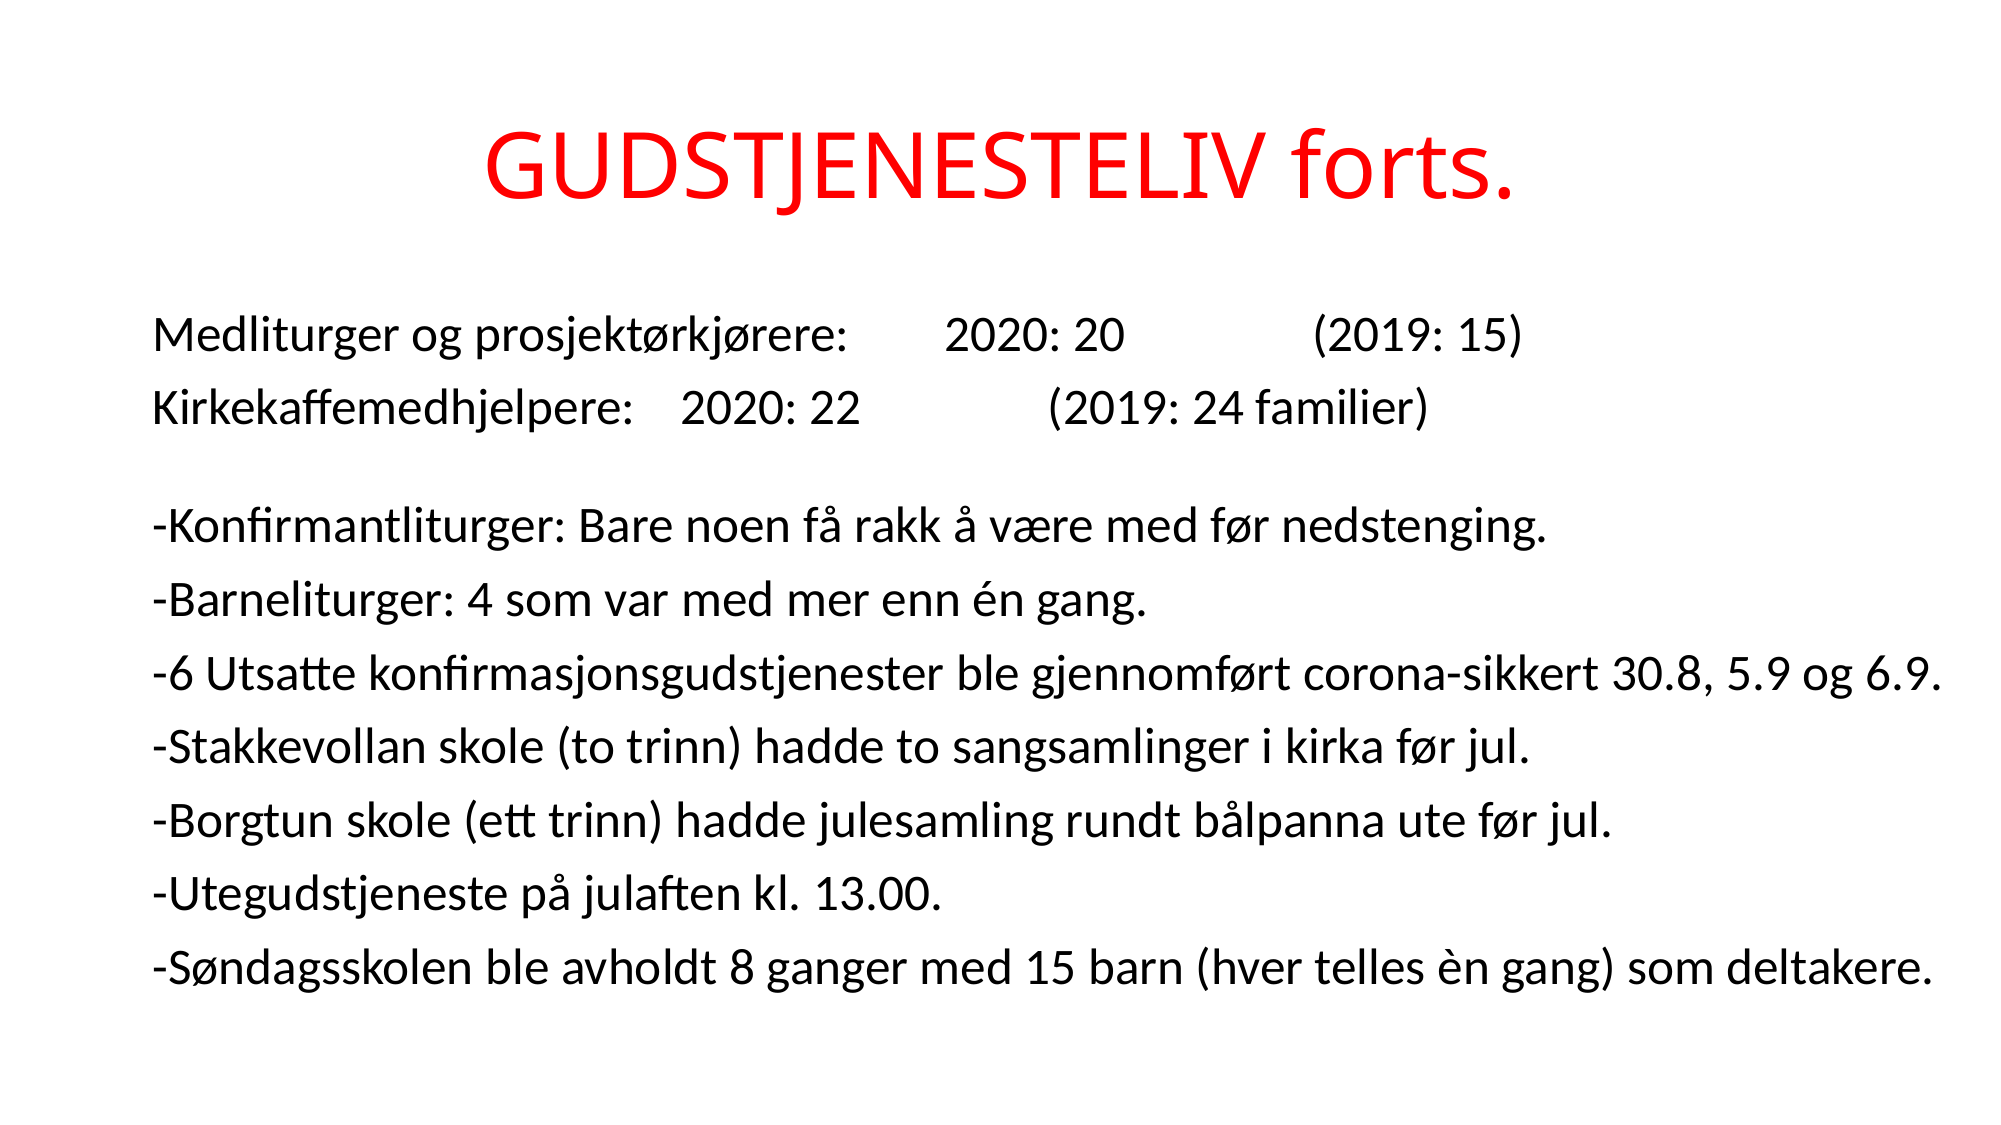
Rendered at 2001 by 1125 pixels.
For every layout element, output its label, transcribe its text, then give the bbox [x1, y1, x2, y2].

title GUDSTJENESTELIV forts. [137, 59, 1863, 278]
list Medliturger og prosjektørkjørere: 2020: 20 (2019: 15) Kirkekaffemedhjelpere: 2020: 22 (2019: 24 familier) -Konfirmantliturger: Bare noen få rakk å være med før nedstenging. -Barneliturger: 4 som var med mer enn én gang. -6 Utsatte konfirmasjonsgudstjenester ble gjennomført corona-sikkert 30.8, 5.9 og 6.9. -Stakkevollan skole (to trinn) hadde to sangsamlinger i kirka før jul. -Borgtun skole (ett trinn) hadde julesamling rundt bålpanna ute før jul. -Utegudstjeneste på julaften kl. 13.00. -Søndagsskolen ble avholdt 8 ganger med 15 barn (hver telles èn gang) som deltakere. [137, 299, 2000, 1014]
